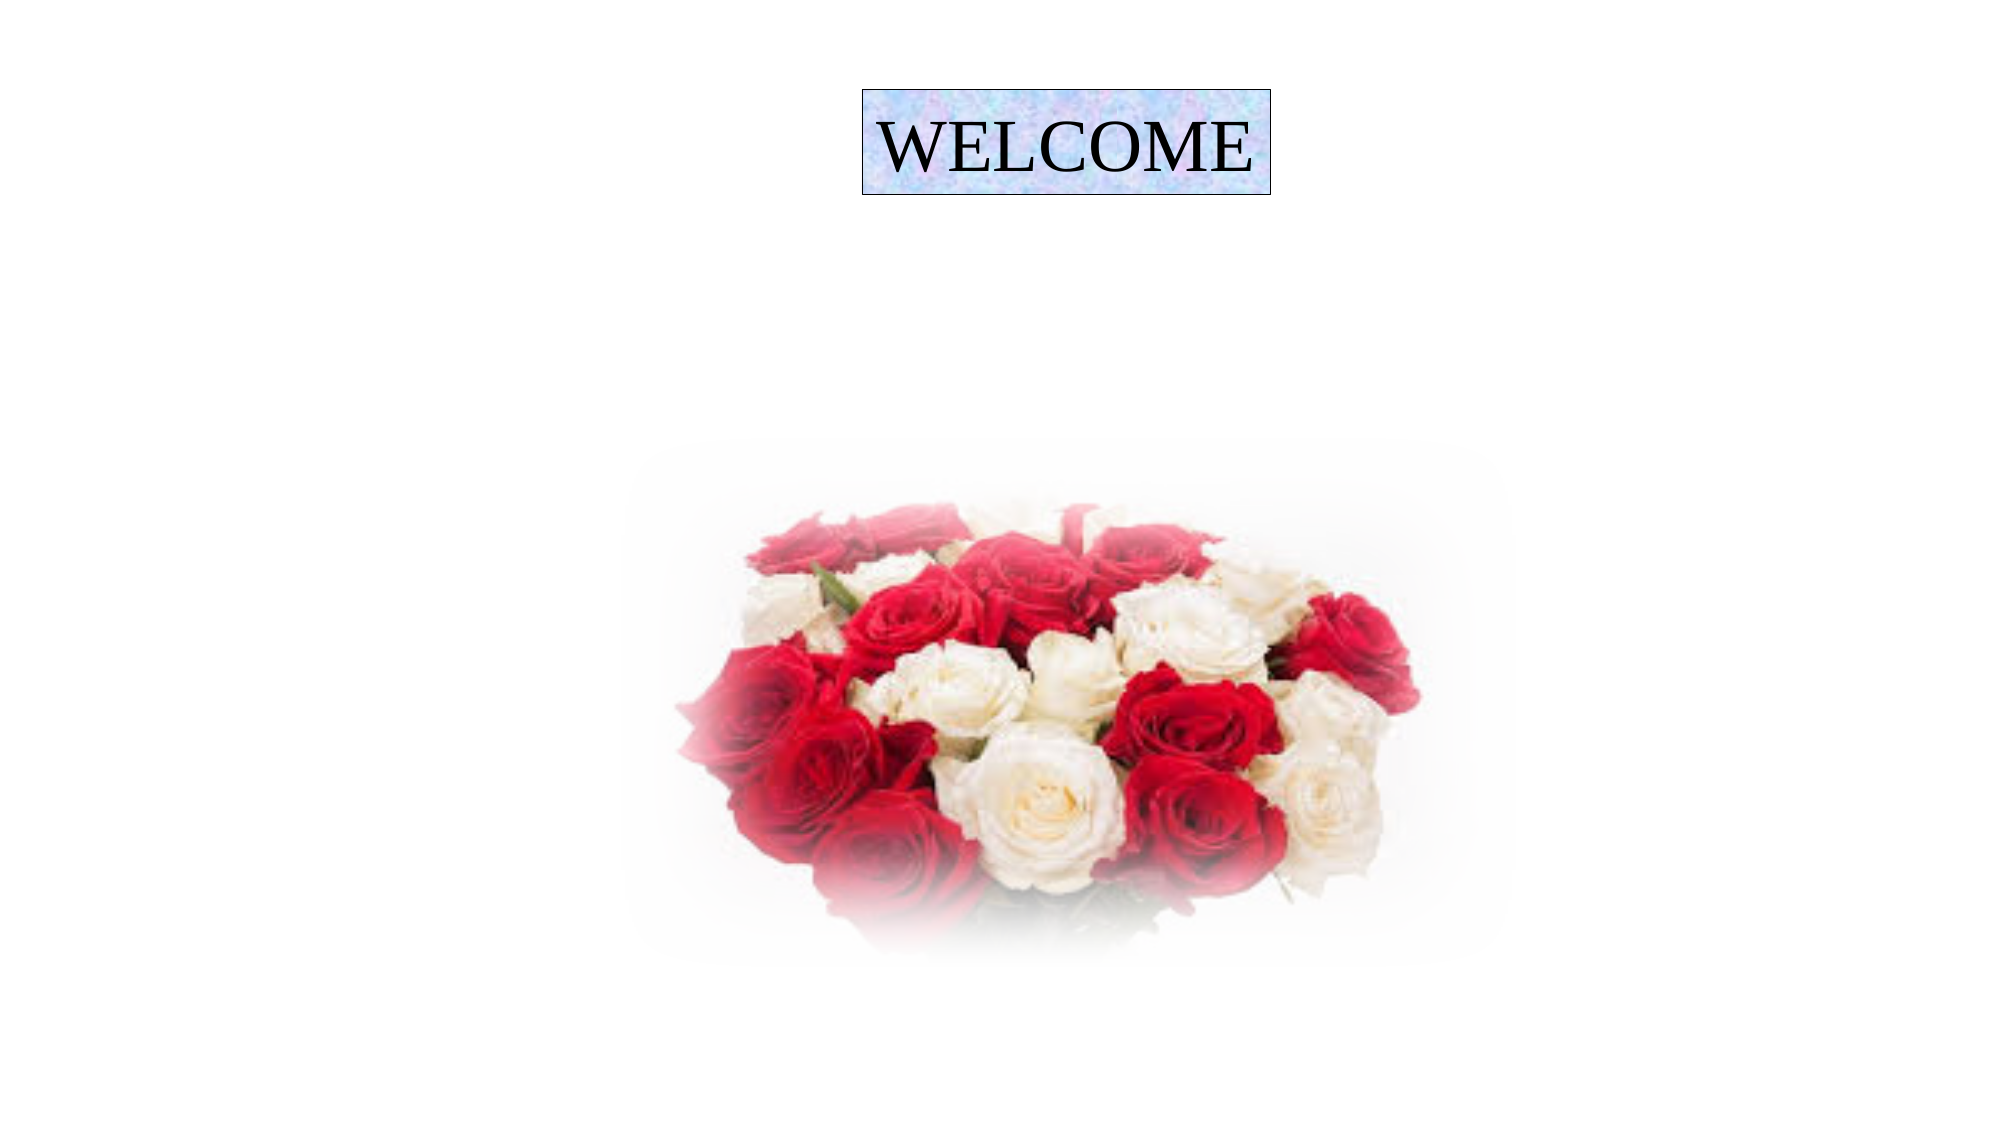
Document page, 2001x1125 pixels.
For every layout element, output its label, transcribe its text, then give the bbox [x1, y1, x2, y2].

text_box WELCOME [861, 89, 1271, 195]
picture [615, 432, 1522, 972]
